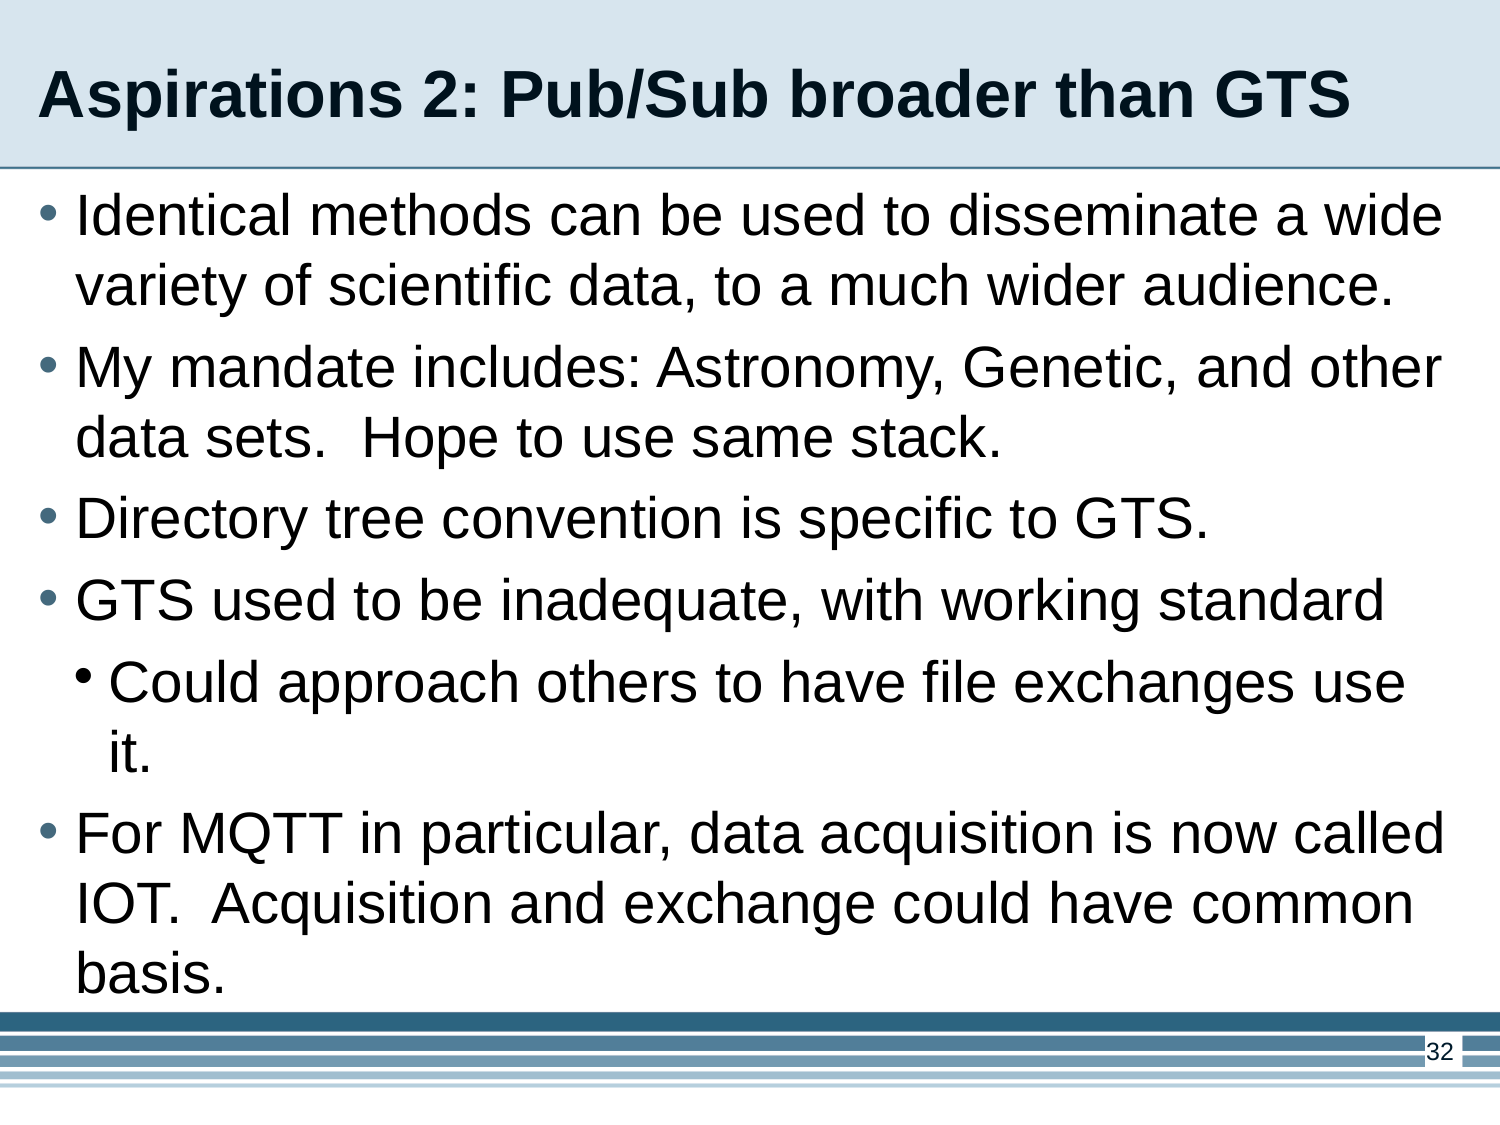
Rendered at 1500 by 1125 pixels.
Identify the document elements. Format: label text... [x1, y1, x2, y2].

text_box Identical methods can be used to disseminate a wide variety of scientific data, to a much wider audience. My mandate includes: Astronomy, Genetic, and other data sets. Hope to use same stack. Directory tree convention is specific to GTS. GTS used to be inadequate, with working standard Could approach others to have file exchanges use it. For MQTT in particular, data acquisition is now called IOT. Acquisition and exchange could have common basis. [37, 177, 1462, 981]
picture [0, 0, 1500, 1088]
text_box 1 [1421, 1031, 1460, 1070]
text_box Aspirations 2: Pub/Sub broader than GTS [37, 34, 1462, 161]
